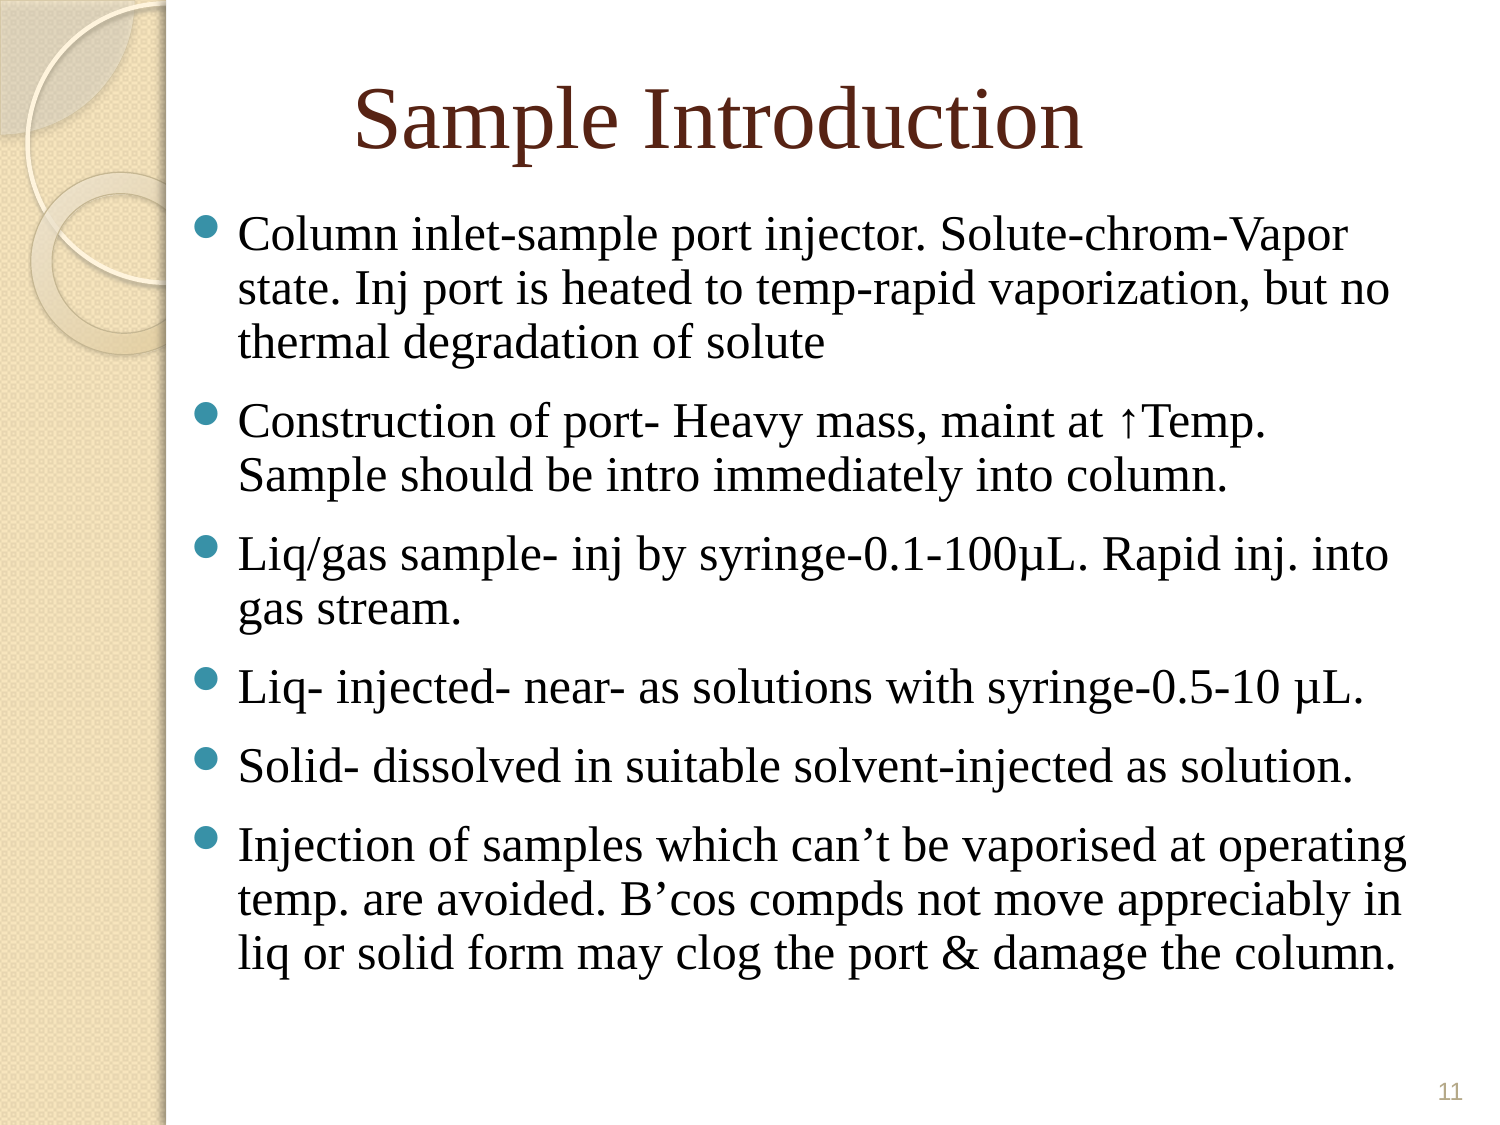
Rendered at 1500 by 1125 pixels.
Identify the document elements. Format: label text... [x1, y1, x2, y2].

title Sample Introduction [337, 37, 1200, 188]
slide_number 11 [1413, 1034, 1488, 1113]
list Column inlet-sample port injector. Solute-chrom-Vapor state. Inj port is heated to temp-rapid vaporization, but no thermal degradation of solute Construction of port- Heavy mass, maint at ↑Temp. Sample should be intro immediately into column. Liq/gas sample- inj by syringe-0.1-100µL. Rapid inj. into gas stream. Liq- injected- near- as solutions with syringe-0.5-10 µL. Solid- dissolved in suitable solvent-injected as solution. Injection of samples which can’t be vaporised at operating temp. are avoided. B’cos compds not move appreciably in liq or solid form may clog the port & damage the column. [162, 199, 1426, 1051]
